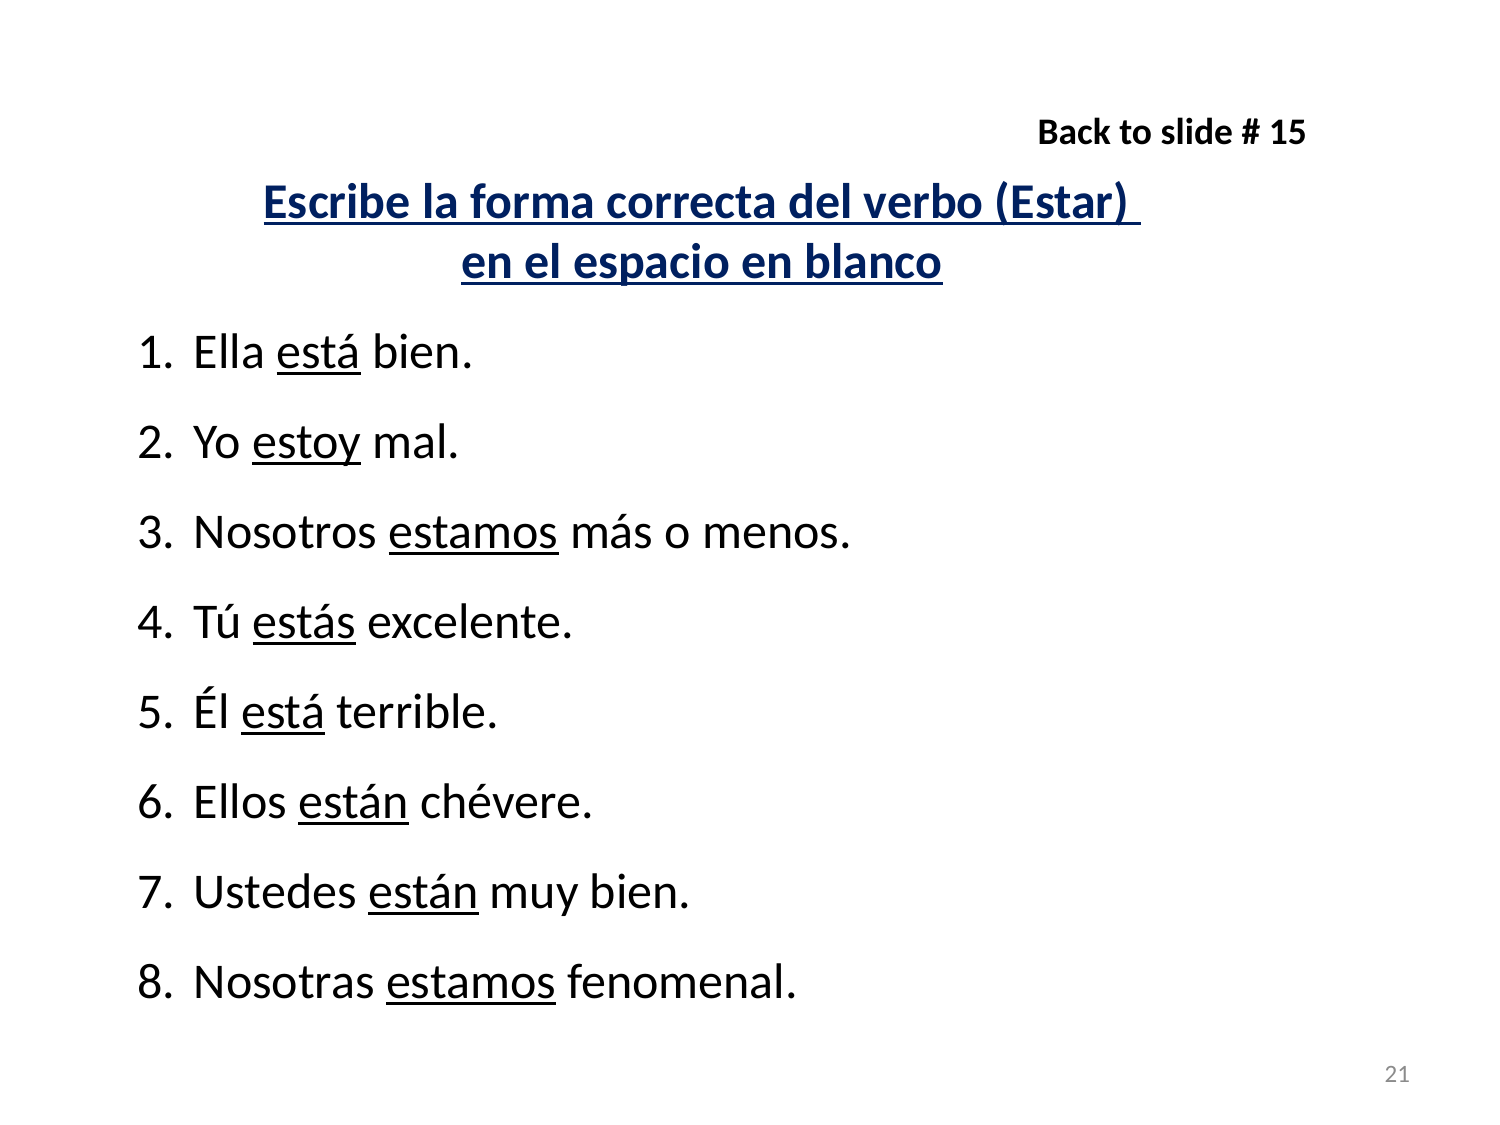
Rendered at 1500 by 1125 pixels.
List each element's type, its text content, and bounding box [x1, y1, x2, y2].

text_box Escribe la forma correcta del verbo (Estar) en el espacio en blanco Ella está bien. Yo estoy mal. Nosotros estamos más o menos. Tú estás excelente. Él está terrible. Ellos están chévere. Ustedes están muy bien. Nosotras estamos fenomenal. [122, 160, 1282, 1106]
slide_number 21 [1282, 1042, 1425, 1103]
text_box Back to slide # 15 [1022, 100, 1323, 160]
